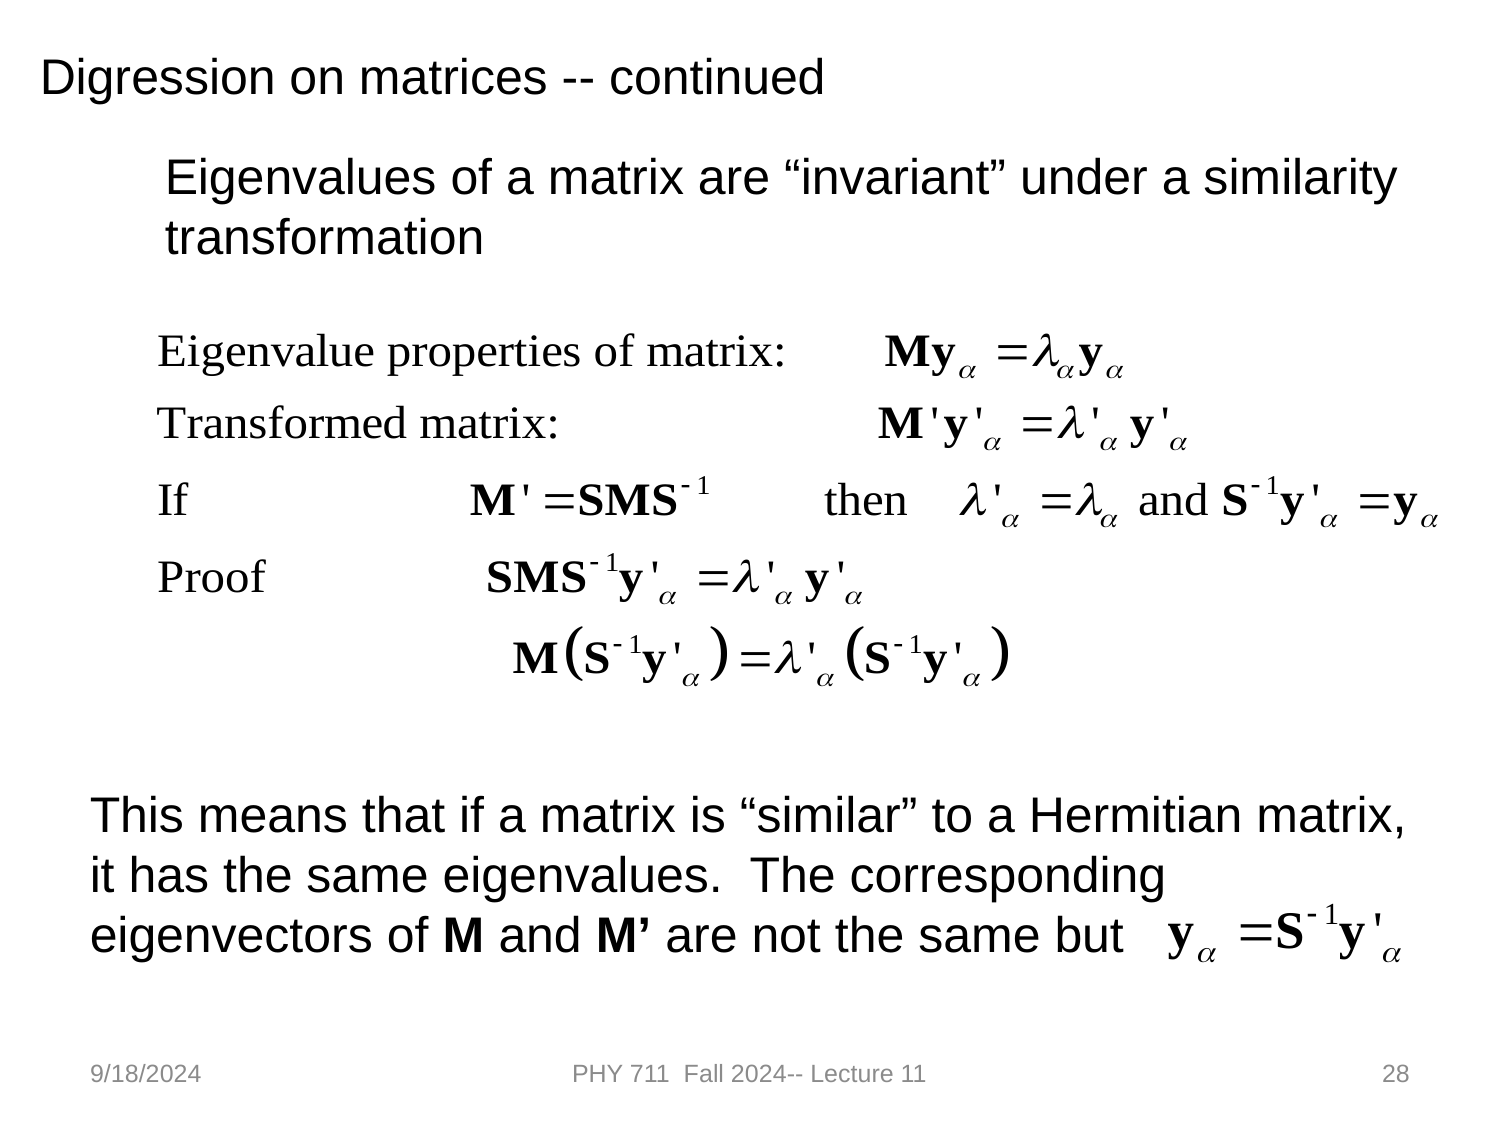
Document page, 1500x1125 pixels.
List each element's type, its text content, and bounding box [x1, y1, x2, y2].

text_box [1162, 892, 1411, 970]
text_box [152, 324, 1450, 762]
footer PHY 711 Fall 2024-- Lecture 11 [512, 1042, 988, 1103]
text_box This means that if a matrix is “similar” to a Hermitian matrix, it has the same eigenvalues. The corresponding eigenvectors of M and M’ are not the same but [75, 774, 1452, 970]
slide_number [75, 1042, 425, 1103]
slide_number 28 [1074, 1042, 1425, 1103]
text_box Eigenvalues of a matrix are “invariant” under a similarity transformation [149, 137, 1488, 273]
text_box Digression on matrices -- continued [24, 37, 1488, 113]
